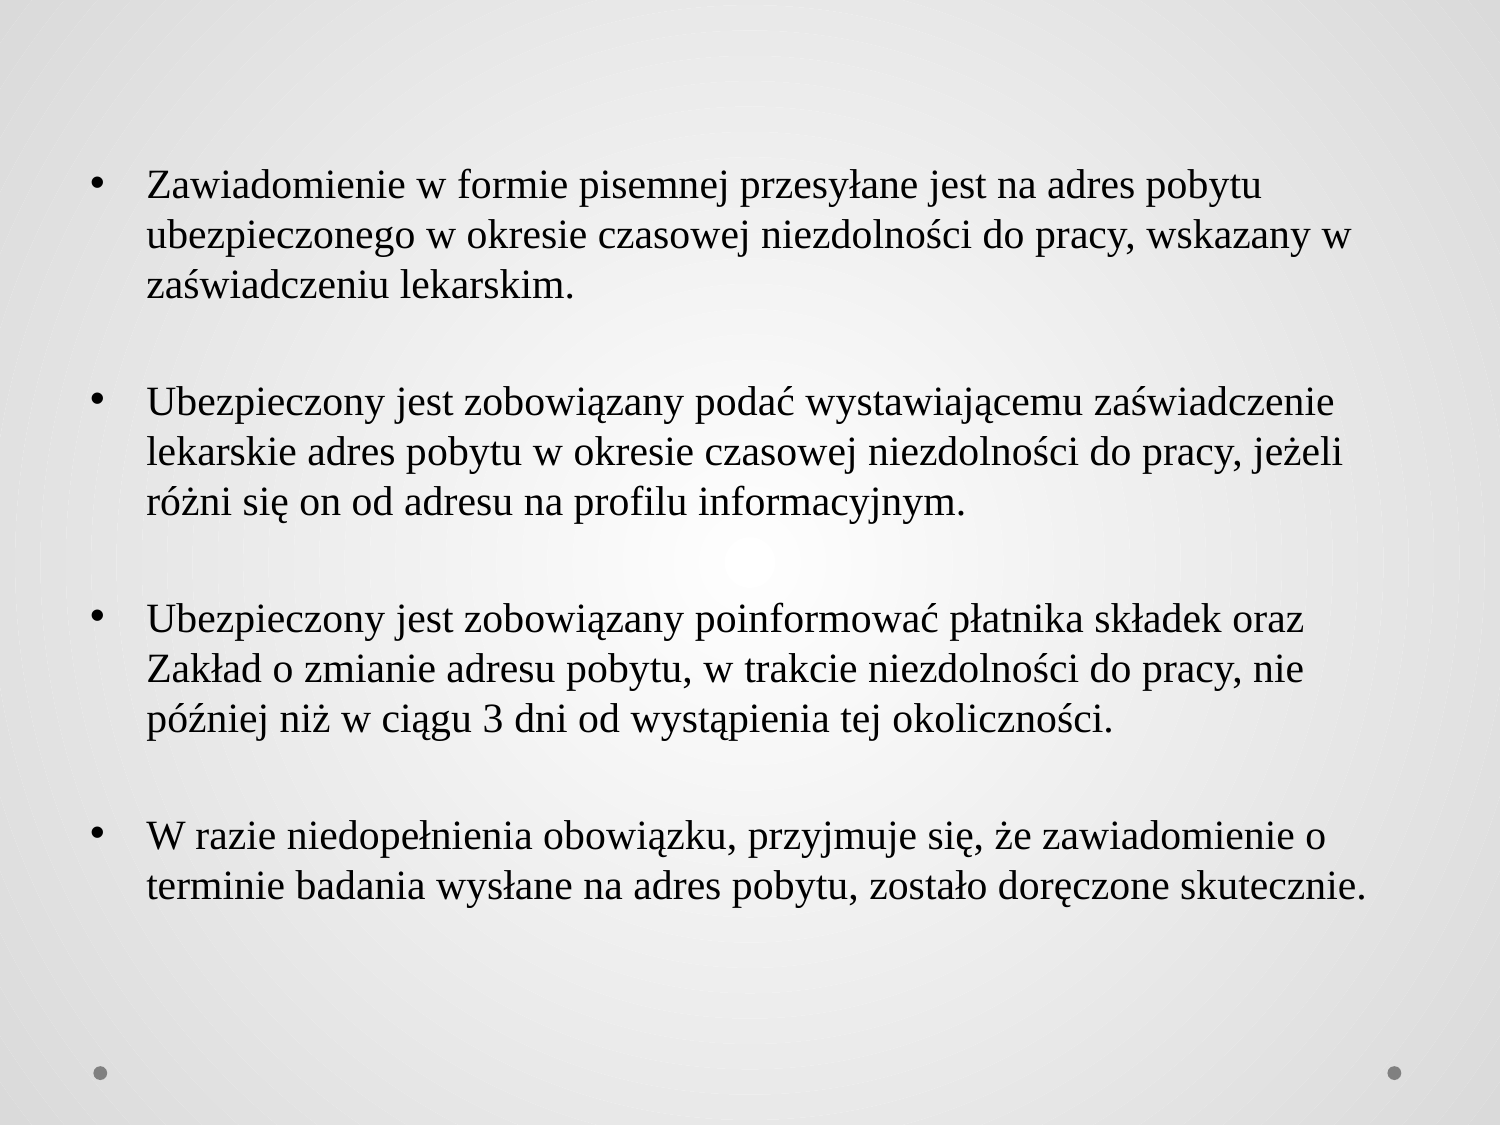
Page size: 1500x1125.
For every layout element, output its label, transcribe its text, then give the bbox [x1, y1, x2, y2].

list Zawiadomienie w formie pisemnej przesyłane jest na adres pobytu ubezpieczonego w okresie czasowej niezdolności do pracy, wskazany w zaświadczeniu lekarskim. Ubezpieczony jest zobowiązany podać wystawiającemu zaświadczenie lekarskie adres pobytu w okresie czasowej niezdolności do pracy, jeżeli różni się on od adresu na profilu informacyjnym. Ubezpieczony jest zobowiązany poinformować płatnika składek oraz Zakład o zmianie adresu pobytu, w trakcie niezdolności do pracy, nie później niż w ciągu 3 dni od wystąpienia tej okoliczności. W razie niedopełnienia obowiązku, przyjmuje się, że zawiadomienie o terminie badania wysłane na adres pobytu, zostało doręczone skutecznie. [75, 149, 1425, 1005]
